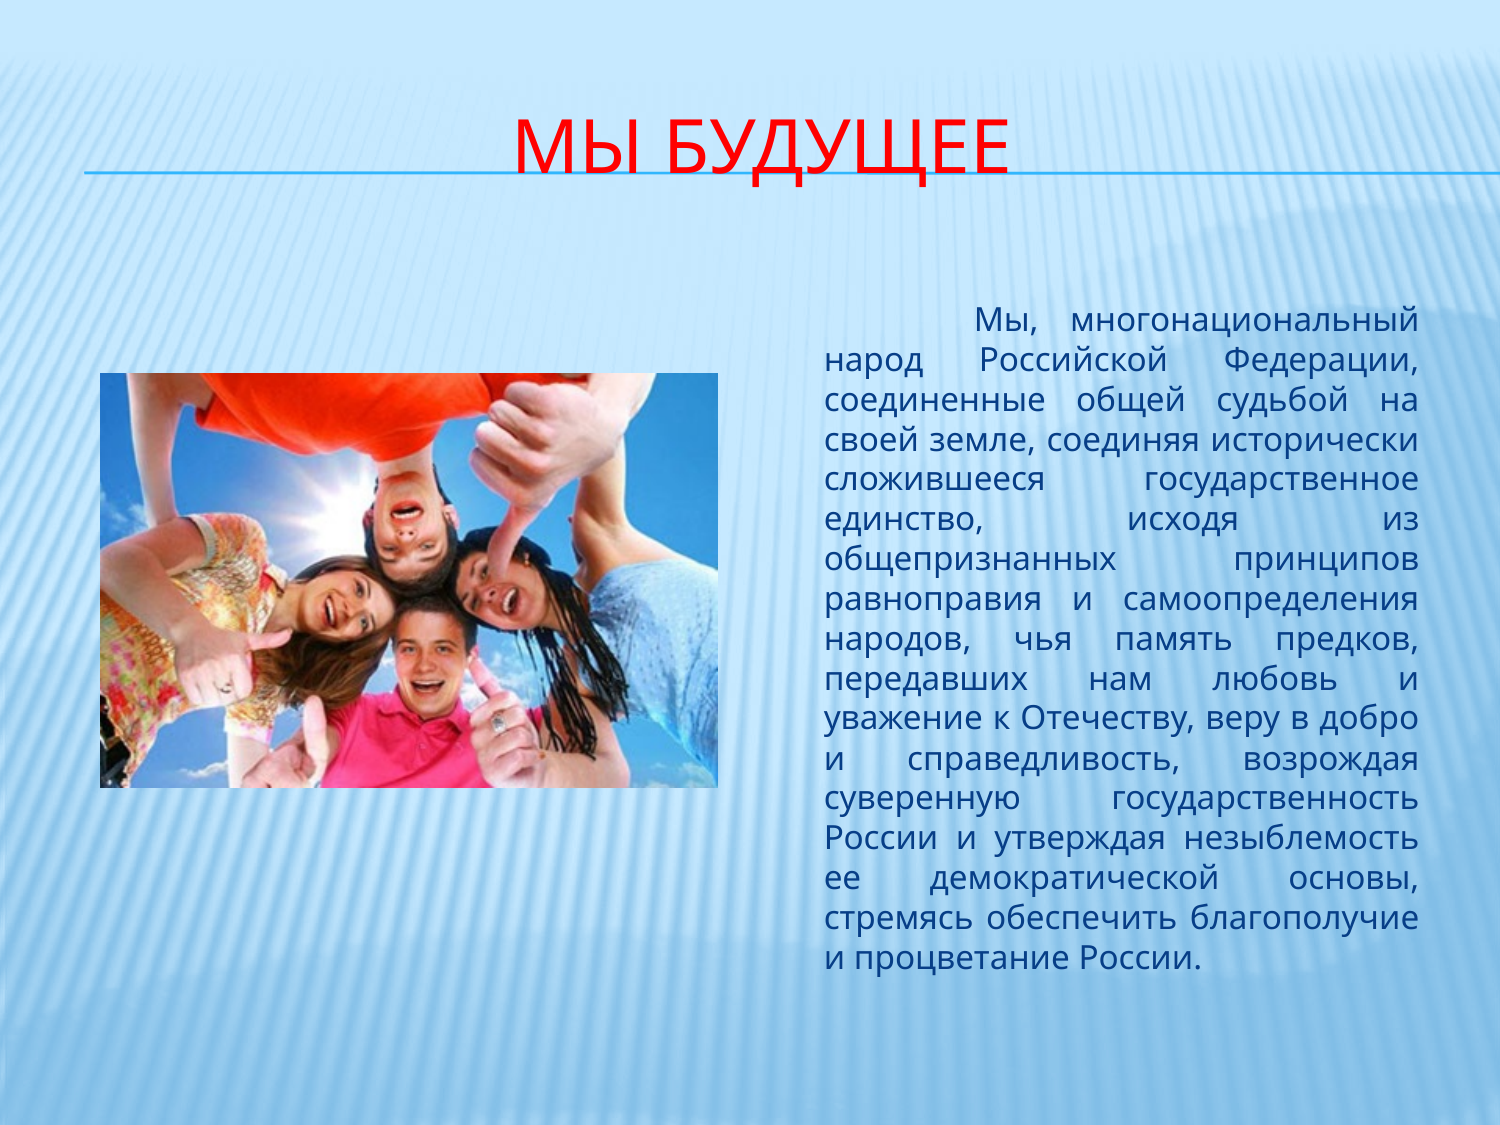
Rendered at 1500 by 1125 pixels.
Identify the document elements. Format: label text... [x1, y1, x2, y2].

list Мы, многонациональный народ Российской Федерации, соединенные общей судьбой на своей земле, соединяя исторически сложившееся государственное единство, исходя из общепризнанных принципов равноправия и самоопределения народов, чья память предков, передавших нам любовь и уважение к Отечеству, веру в добро и справедливость, возрождая суверенную государственность России и утверждая незыблемость ее демократической основы, стремясь обеспечить благополучие и процветание России. [809, 290, 1436, 1038]
title Мы будущее [49, 75, 1475, 213]
picture [100, 373, 718, 788]
